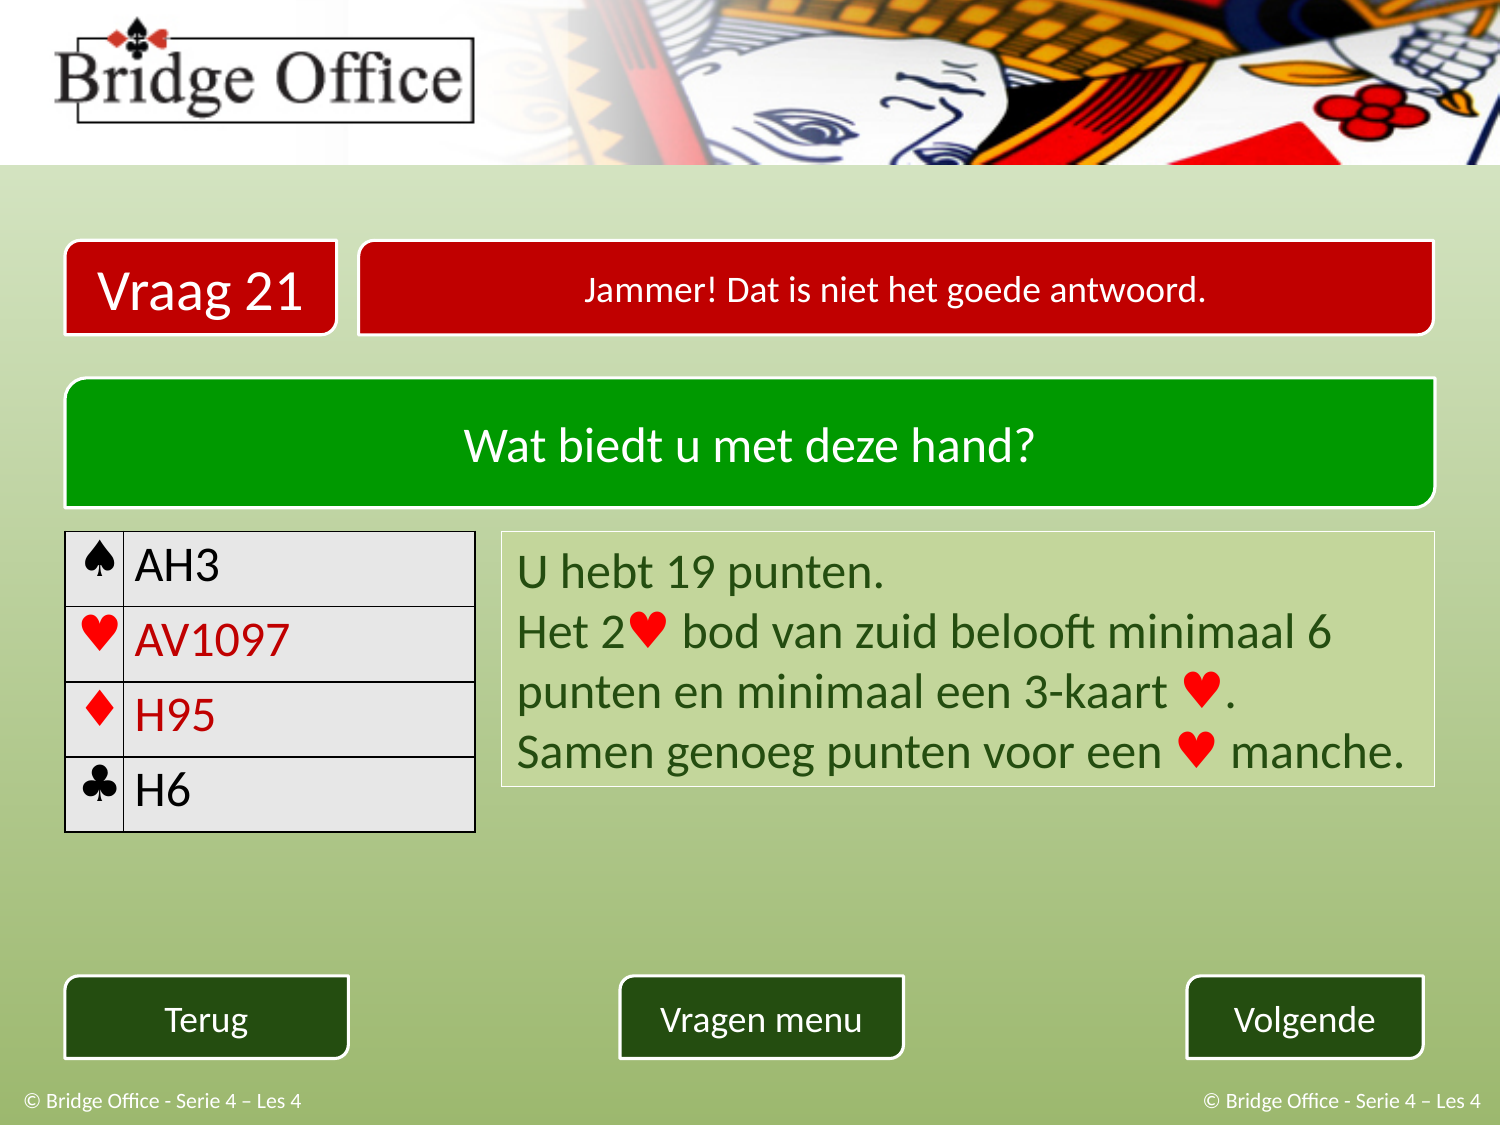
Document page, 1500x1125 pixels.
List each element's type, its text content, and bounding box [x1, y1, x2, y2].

table_cell H95 [124, 683, 474, 756]
text_box Vragen menu [618, 974, 906, 1061]
table_header AH3 [124, 532, 474, 606]
text_box Jammer! Dat is niet het goede antwoord. [357, 238, 1436, 337]
text_box © Bridge Office - Serie 4 – Les 4 [8, 1079, 393, 1121]
table_cell ♦ [66, 683, 123, 756]
table_cell ♥ [66, 607, 123, 681]
table_cell H6 [124, 758, 474, 831]
text_box Terug [63, 974, 350, 1061]
table_header ♠ [66, 532, 123, 606]
table_cell AV1097 [124, 607, 474, 681]
text_box Volgende [1185, 974, 1425, 1061]
text_box Vraag 21 [63, 238, 339, 337]
text_box U hebt 19 punten. Het 2♥ bod van zuid belooft minimaal 6 punten en minimaal een 3-kaart ♥. Samen genoeg punten voor een ♥ manche. [501, 531, 1435, 787]
text_box © Bridge Office - Serie 4 – Les 4 [1146, 1079, 1497, 1121]
picture [0, 0, 1500, 166]
table_cell ♣ [66, 758, 123, 831]
text_box Wat biedt u met deze hand? [63, 376, 1437, 510]
